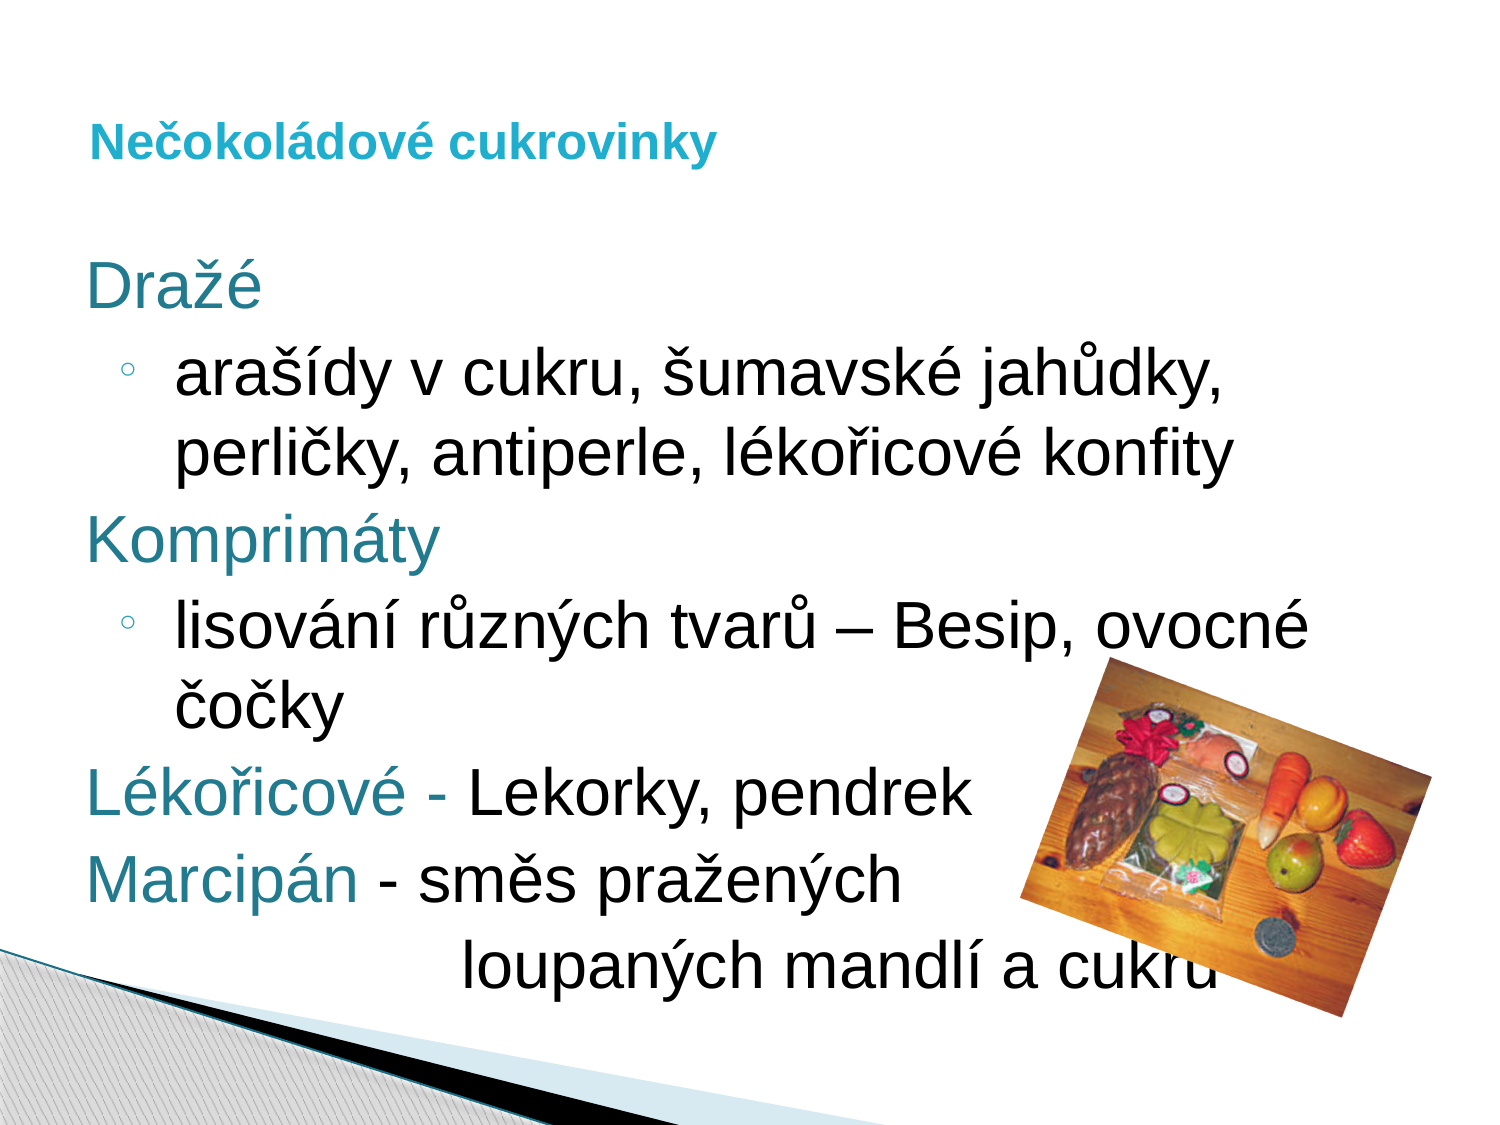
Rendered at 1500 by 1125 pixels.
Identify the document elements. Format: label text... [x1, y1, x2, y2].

list Dražé arašídy v cukru, šumavské jahůdky, perličky, antiperle, lékořicové konfity Komprimáty lisování různých tvarů – Besip, ovocné čočky Lékořicové - Lekorky, pendrek Marcipán - směs pražených loupaných mandlí a cukru [70, 234, 1421, 978]
picture [1021, 658, 1431, 1017]
title Nečokoládové cukrovinky [75, 45, 1425, 233]
